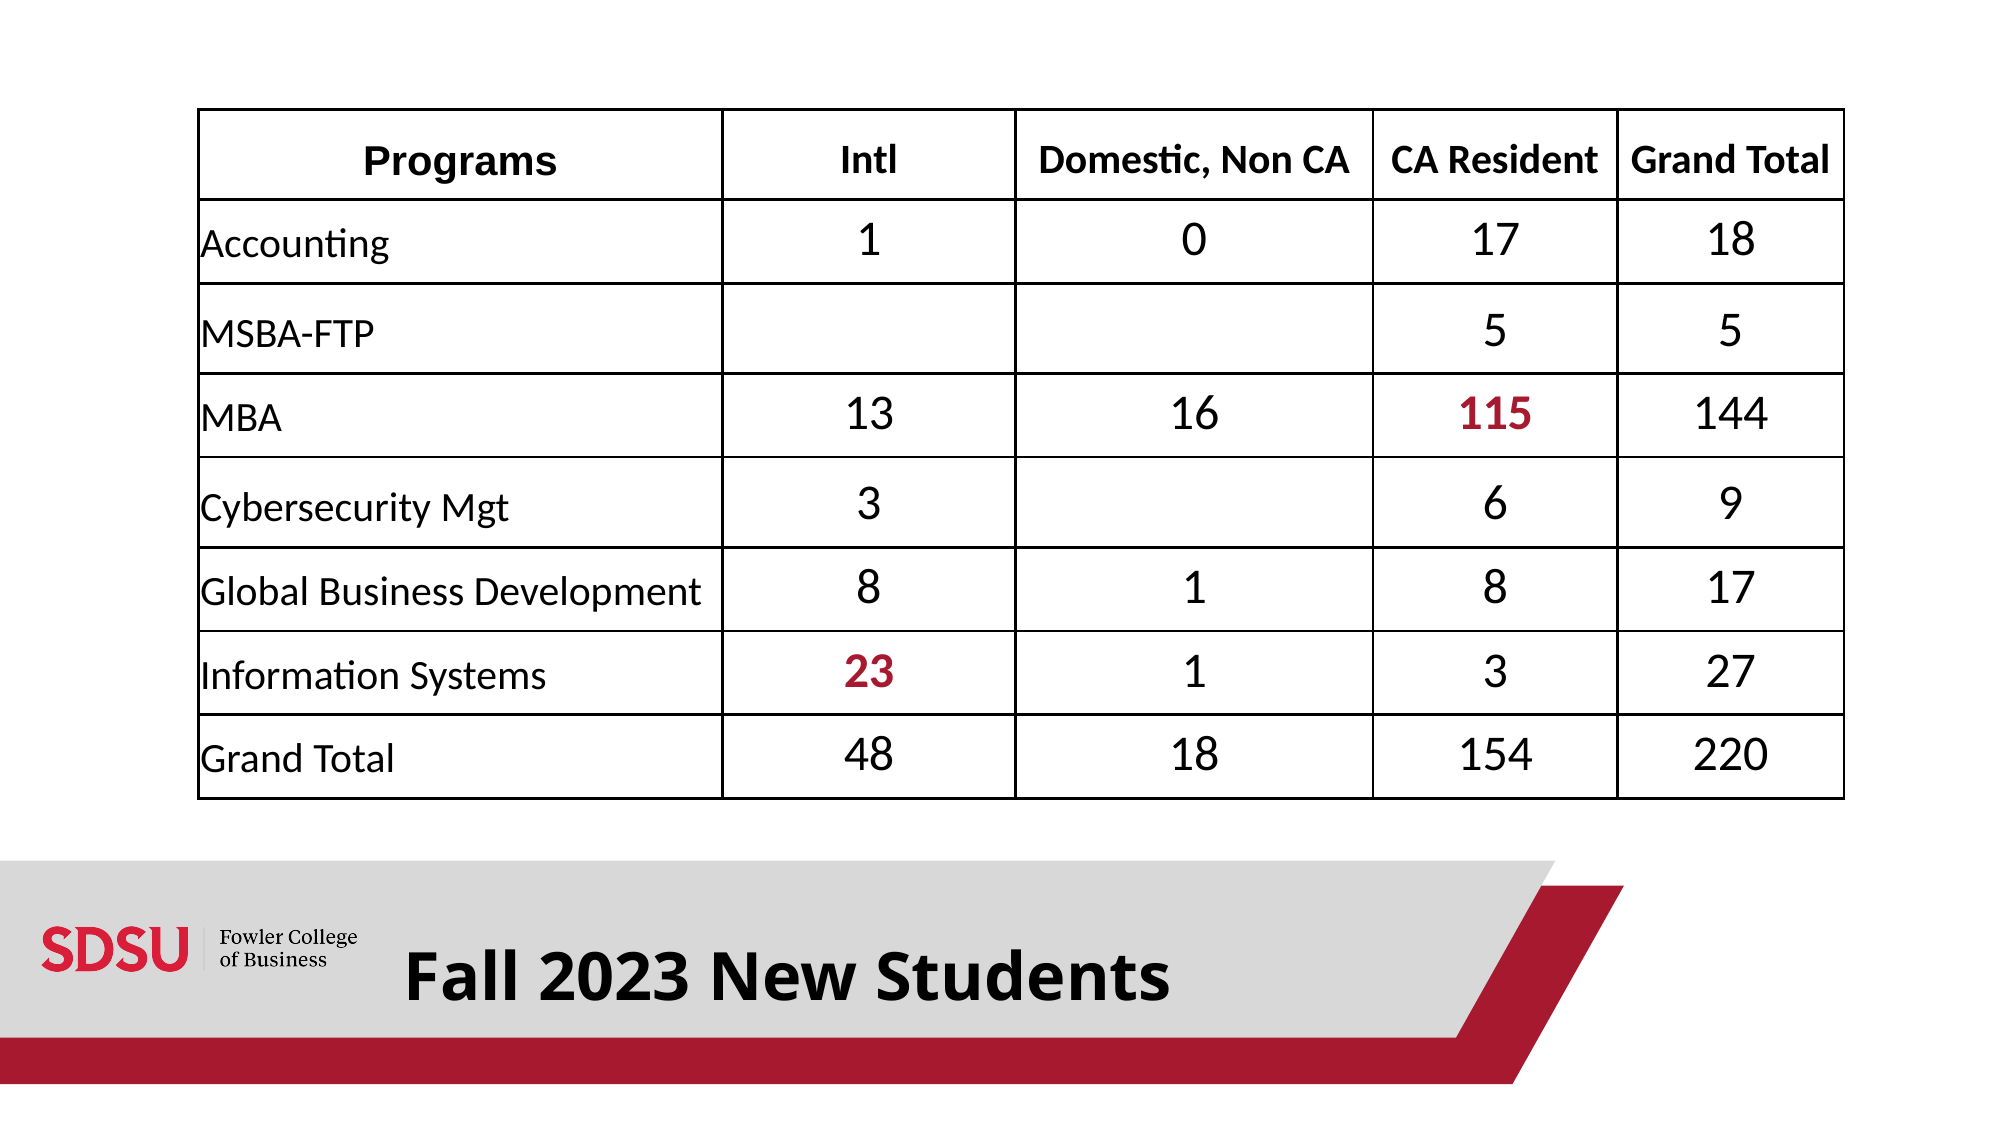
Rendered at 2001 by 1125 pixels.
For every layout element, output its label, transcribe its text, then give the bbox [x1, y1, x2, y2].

table_cell Cybersecurity Mgt [200, 458, 721, 546]
table_cell [1017, 285, 1372, 372]
table_cell 17 [1619, 549, 1843, 630]
table_cell 6 [1374, 458, 1616, 546]
table_header Programs [200, 111, 721, 198]
table_cell 3 [724, 458, 1014, 546]
table_cell 115 [1374, 375, 1616, 456]
table_cell 1 [1017, 632, 1372, 713]
table_cell 0 [1017, 201, 1372, 282]
table_cell 9 [1619, 458, 1843, 546]
table_cell 5 [1619, 285, 1843, 372]
table_cell [1017, 458, 1372, 546]
table_cell 17 [1374, 201, 1616, 282]
table_header CA Resident [1374, 111, 1616, 198]
table_cell 1 [724, 201, 1014, 282]
table_cell Global Business Development [200, 549, 721, 630]
table_cell 27 [1619, 632, 1843, 713]
title Fall 2023 New Students [388, 890, 1450, 1068]
table_cell 220 [1619, 716, 1843, 797]
picture [41, 926, 357, 972]
table_cell 8 [724, 549, 1014, 630]
table_cell MBA [200, 375, 721, 456]
table_cell 154 [1374, 716, 1616, 797]
table_cell MSBA-FTP [200, 285, 721, 372]
table_cell 13 [724, 375, 1014, 456]
table_cell 18 [1017, 716, 1372, 797]
table_cell 3 [1374, 632, 1616, 713]
table_cell Grand Total [200, 716, 721, 797]
table_cell Accounting [200, 201, 721, 282]
table_header Domestic, Non CA [1017, 111, 1372, 198]
table_header Intl [724, 111, 1014, 198]
table_cell 8 [1374, 549, 1616, 630]
table_cell 5 [1374, 285, 1616, 372]
table_cell Information Systems [200, 632, 721, 713]
table_cell 16 [1017, 375, 1372, 456]
table_cell 48 [724, 716, 1014, 797]
table_header Grand Total [1619, 111, 1843, 198]
table_cell [724, 285, 1014, 372]
table_cell 18 [1619, 201, 1843, 282]
table_cell 1 [1017, 549, 1372, 630]
table_cell 144 [1619, 375, 1843, 456]
table_cell 23 [724, 632, 1014, 713]
